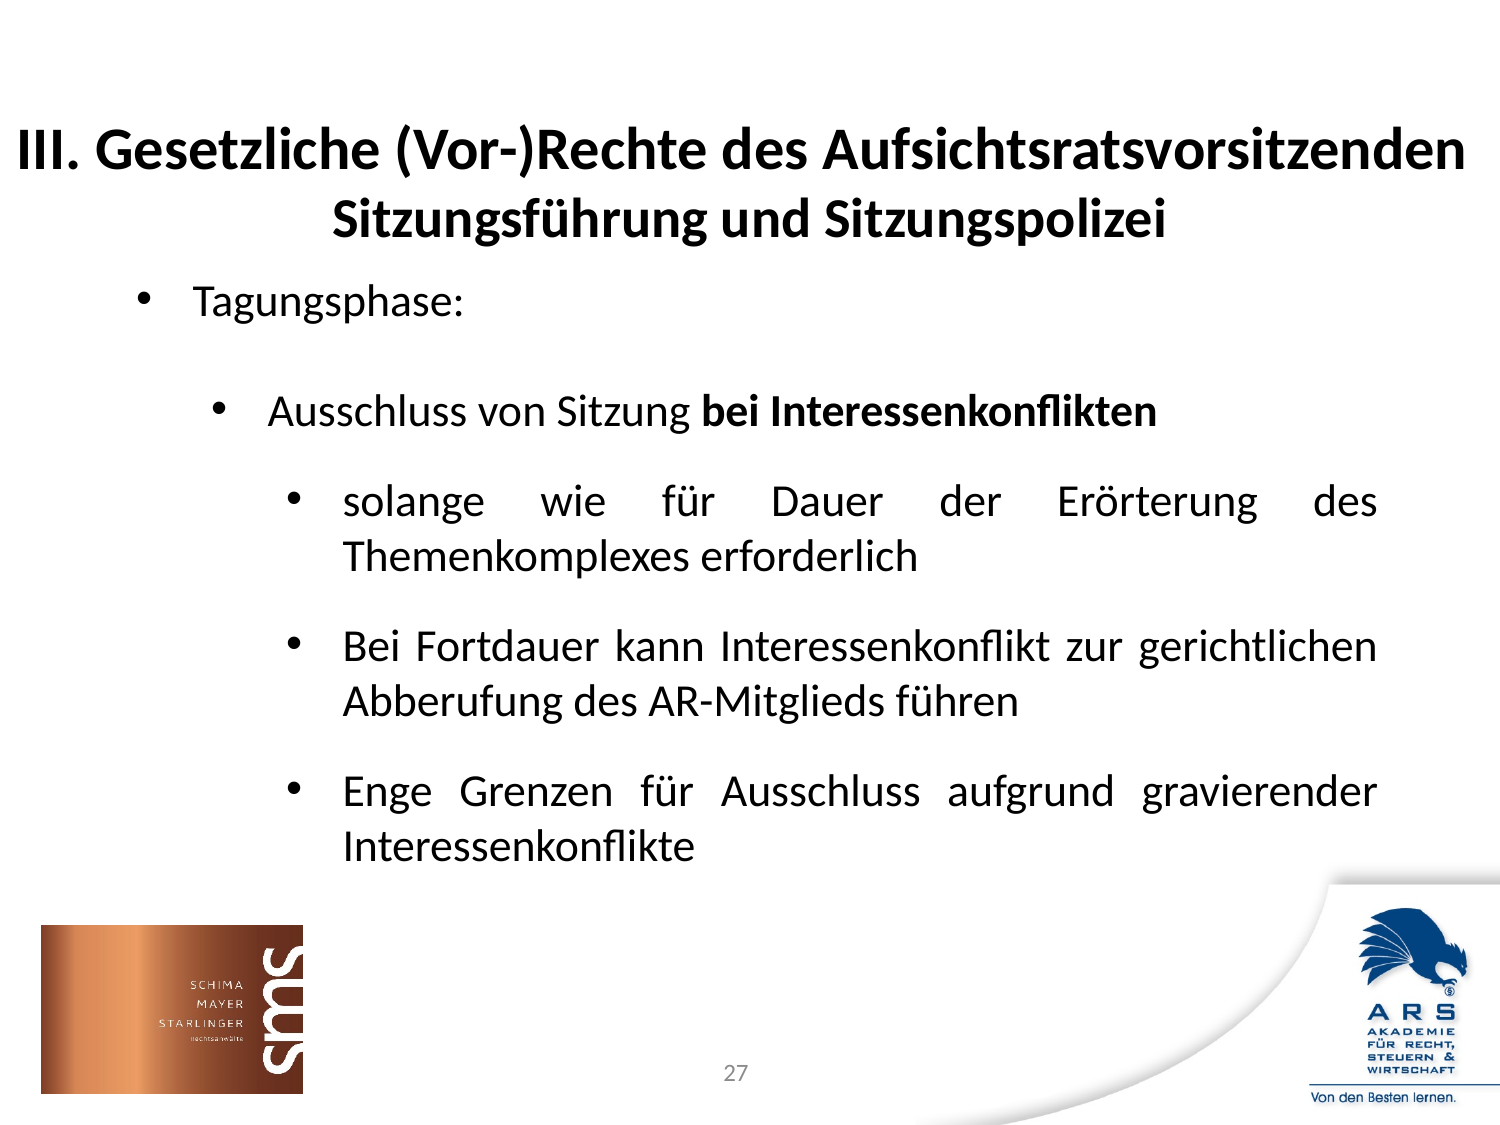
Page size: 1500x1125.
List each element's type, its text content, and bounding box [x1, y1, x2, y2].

picture [40, 925, 304, 1095]
text_box Tagungsphase: Ausschluss von Sitzung bei Interessenkonflikten solange wie für Dauer der Erörterung des Themenkomplexes erforderlich Bei Fortdauer kann Interessenkonflikt zur gerichtlichen Abberufung des AR-Mitglieds führen Enge Grenzen für Ausschluss aufgrund gravierender Interessenkonflikte [106, 263, 1394, 933]
slide_number 27 [561, 1041, 909, 1102]
text_box III. Gesetzliche (Vor-)Rechte des Aufsichtsratsvorsitzenden Sitzungsführung und Sitzungspolizei [0, 101, 1500, 257]
picture [915, 854, 1500, 1125]
